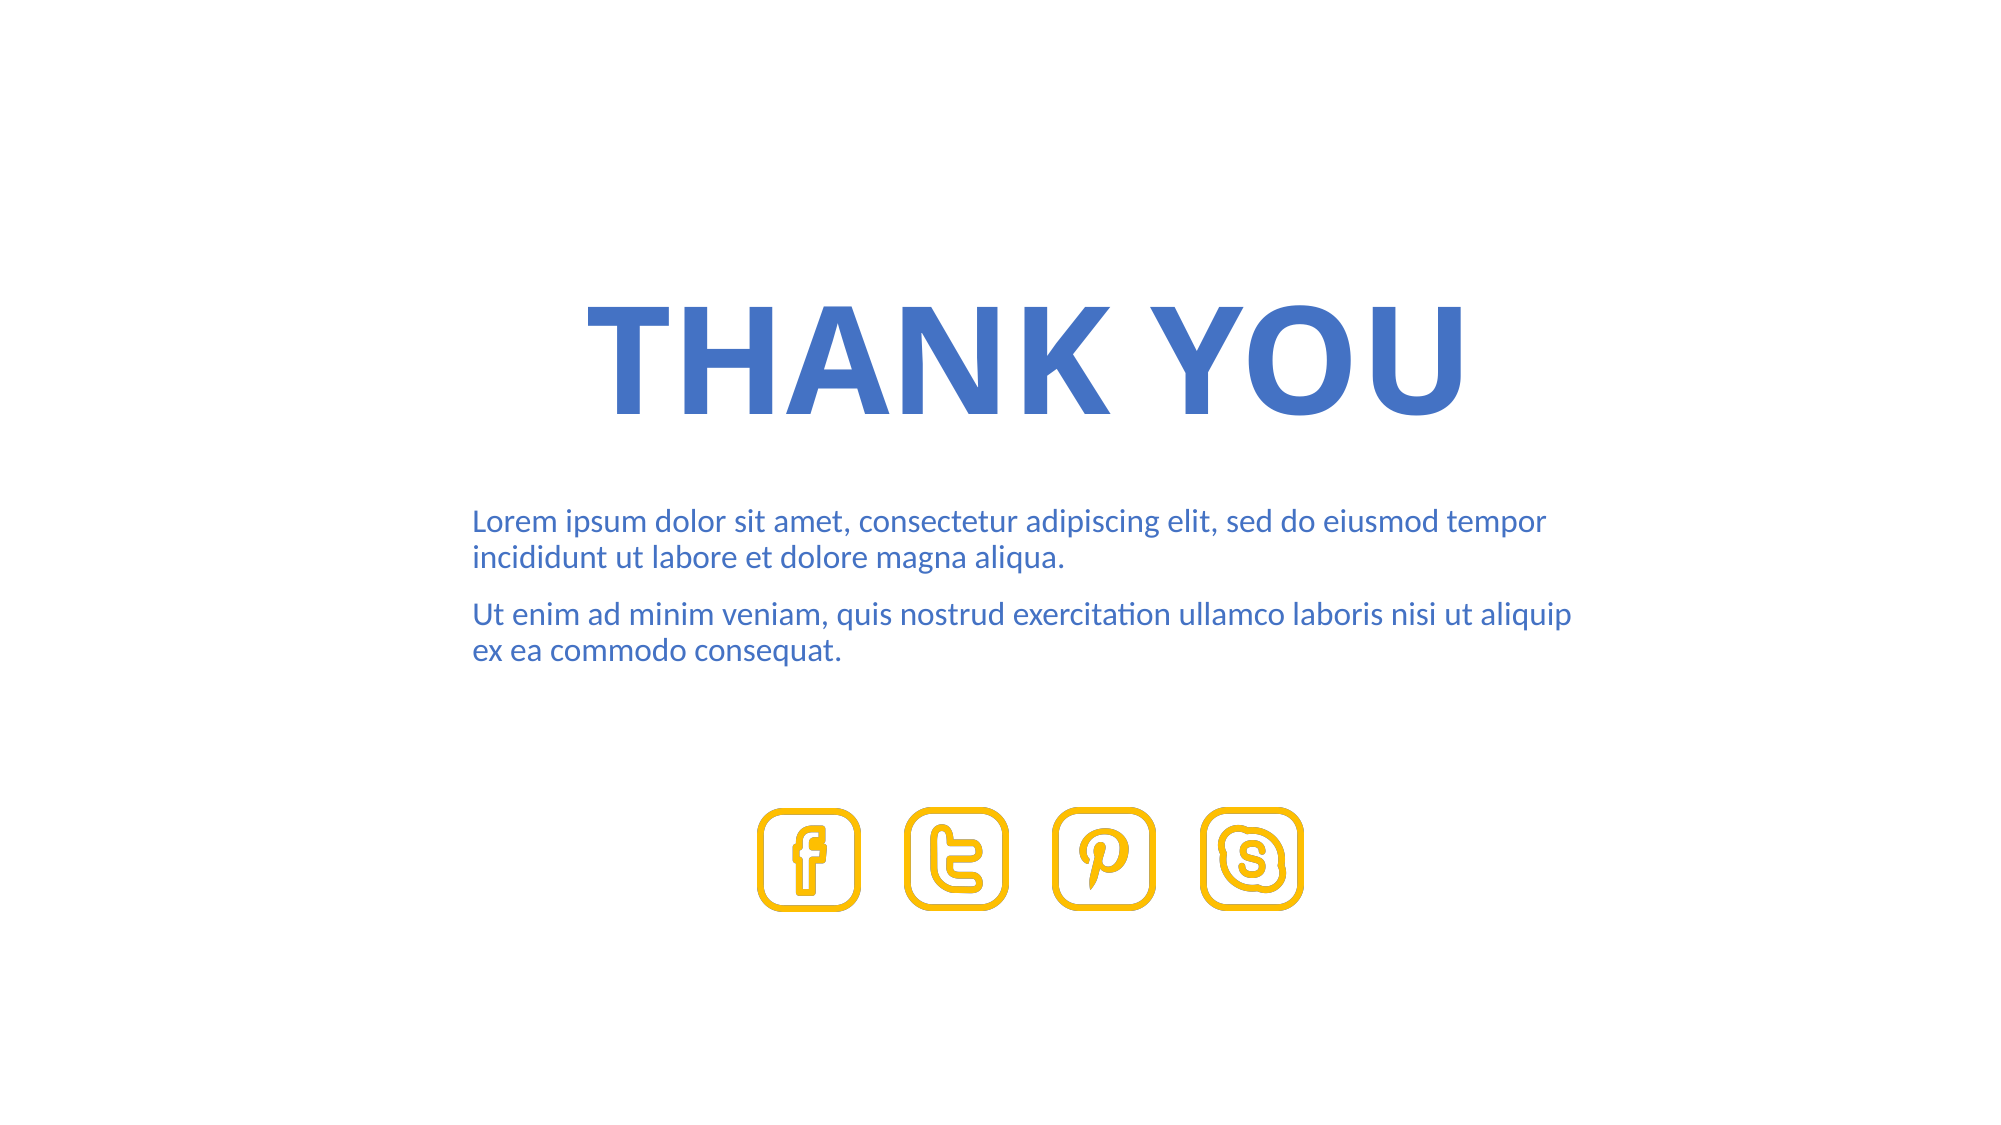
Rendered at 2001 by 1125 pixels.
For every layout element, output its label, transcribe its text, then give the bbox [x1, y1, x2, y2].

picture [904, 807, 1009, 911]
text_box THANK YOU [419, 277, 1640, 467]
picture [1052, 807, 1156, 911]
picture [1199, 807, 1304, 911]
text_box Lorem ipsum dolor sit amet, consectetur adipiscing elit, sed do eiusmod tempor incididunt ut labore et dolore magna aliqua. Ut enim ad minim veniam, quis nostrud exercitation ullamco laboris nisi ut aliquip ex ea commodo consequat. [457, 496, 1602, 777]
picture [756, 808, 861, 912]
